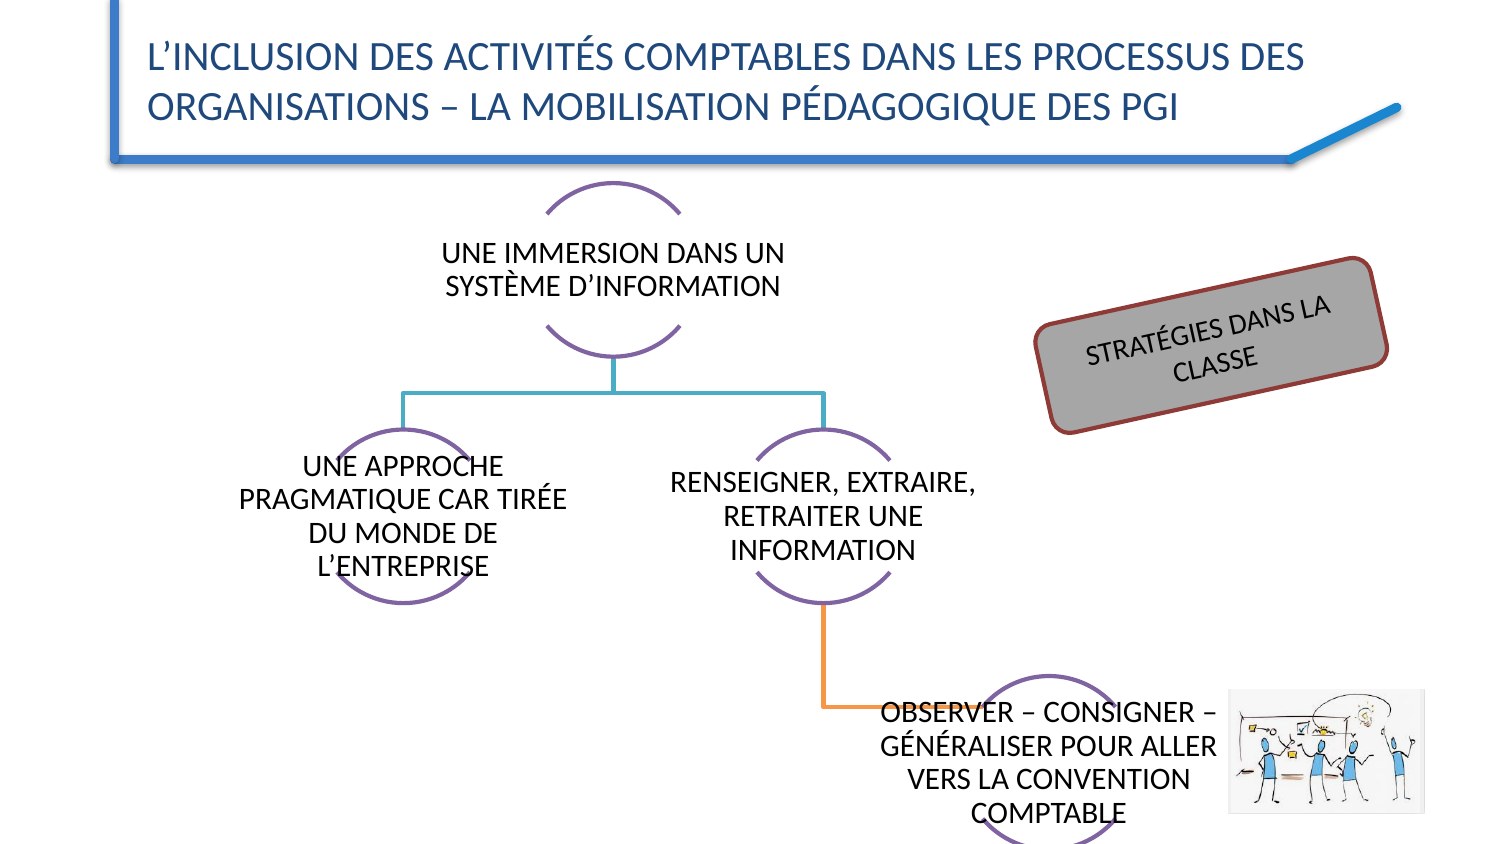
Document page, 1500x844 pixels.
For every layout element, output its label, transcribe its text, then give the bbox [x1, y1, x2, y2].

title L’inclusion des activités comptables dans les processus des organisations – La mobilisation pédagogique des PGI [132, 0, 1425, 159]
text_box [27, 182, 1426, 844]
picture [1228, 689, 1426, 815]
